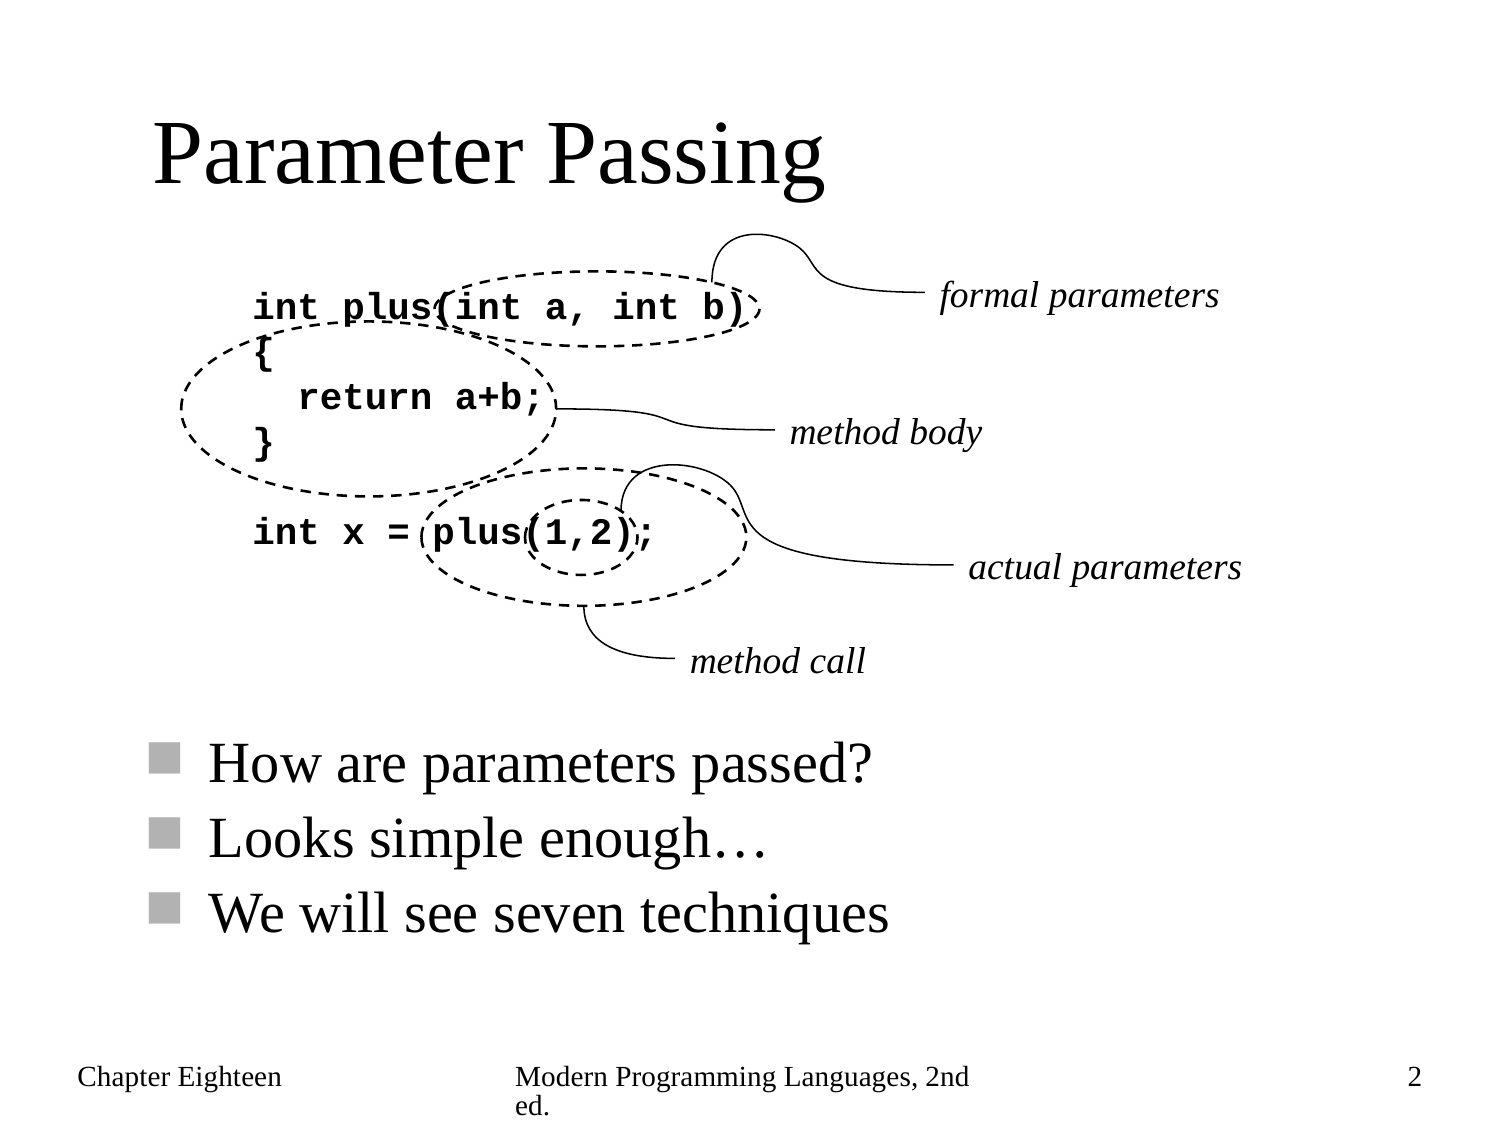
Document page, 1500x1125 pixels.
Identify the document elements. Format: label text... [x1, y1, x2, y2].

text_box [421, 468, 747, 606]
slide_number Chapter Eighteen [62, 1036, 401, 1113]
text_box [434, 271, 760, 347]
text_box method body [819, 399, 1013, 460]
text_box int plus(int a, int b) { return a+b; } int x = plus(1,2); [237, 432, 754, 560]
text_box [525, 499, 638, 575]
text_box method call [819, 628, 894, 689]
text_box formal parameters [924, 262, 1238, 323]
slide_number 2 [1124, 1036, 1438, 1113]
list How are parameters passed? Looks simple enough… We will see seven techniques [137, 724, 1413, 963]
text_box [181, 321, 557, 497]
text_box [555, 408, 754, 431]
title Parameter Passing [137, 56, 1413, 238]
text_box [812, 180, 824, 395]
text_box method call [674, 628, 754, 689]
footer Modern Programming Languages, 2nd ed. [499, 1036, 1001, 1113]
text_box int plus(int a, int b) { return a+b; } int x = plus(1,2); [237, 274, 800, 407]
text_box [602, 586, 657, 679]
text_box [759, 371, 815, 705]
text_box actual parameters [953, 535, 1263, 595]
